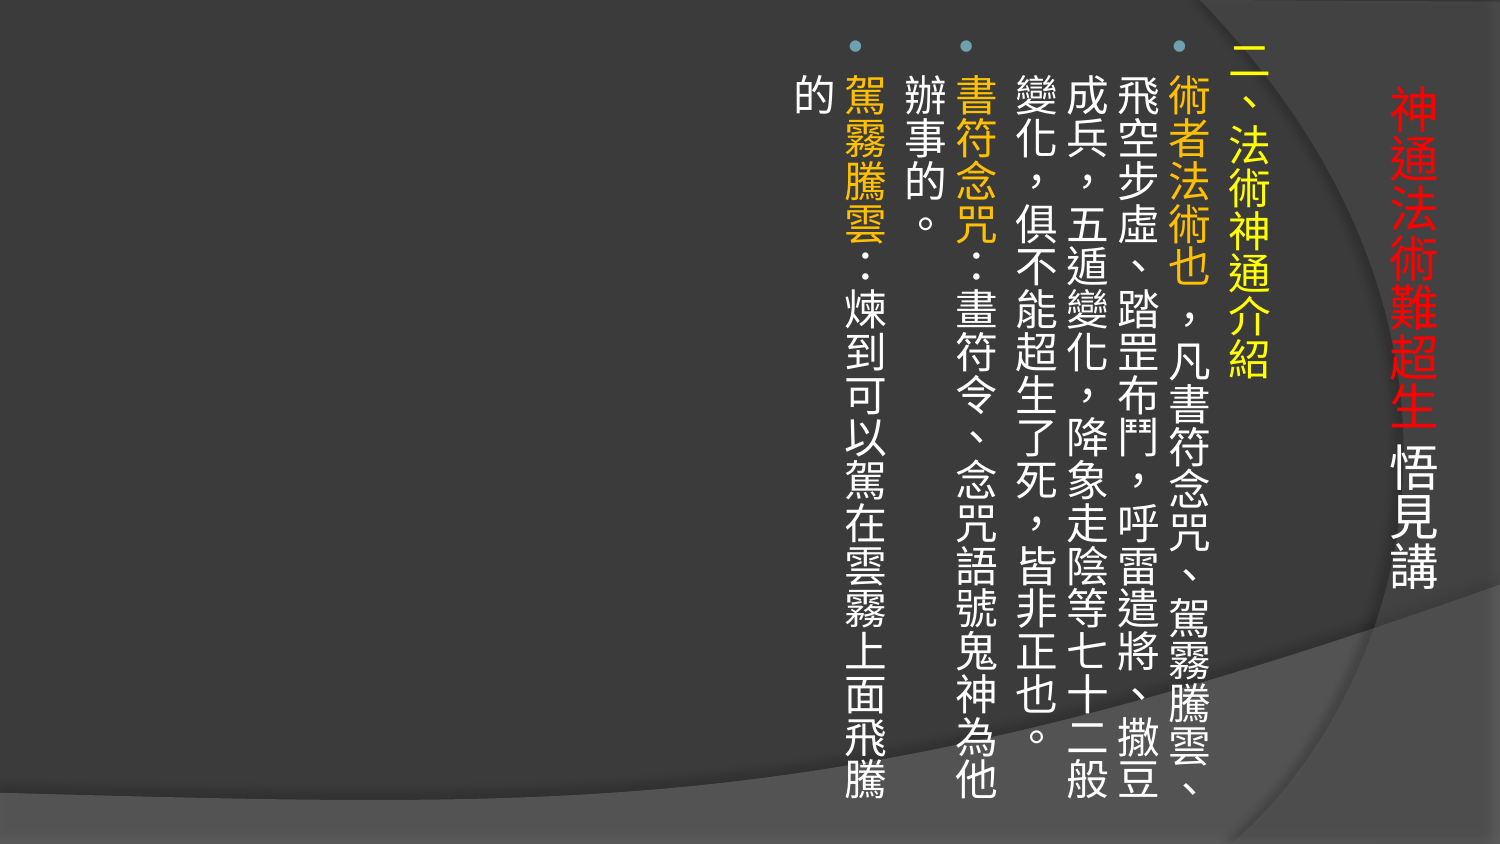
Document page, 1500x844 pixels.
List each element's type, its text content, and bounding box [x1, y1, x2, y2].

list 二、法術神通介紹 術者法術也 ，凡書符念咒、駕霧騰雲、飛空步虛、踏罡布鬥，呼雷遣將、撒豆成兵，五遁變化，降象走陰等七十二般變化，俱不能超生了死，皆非正也。 書符念咒：畫符令、念咒語號鬼神為他辦事的。 駕霧騰雲：煉到可以駕在雲霧上面飛騰的 [29, 20, 1353, 824]
title 神通法術難超生 悟見講 [1353, 43, 1473, 812]
